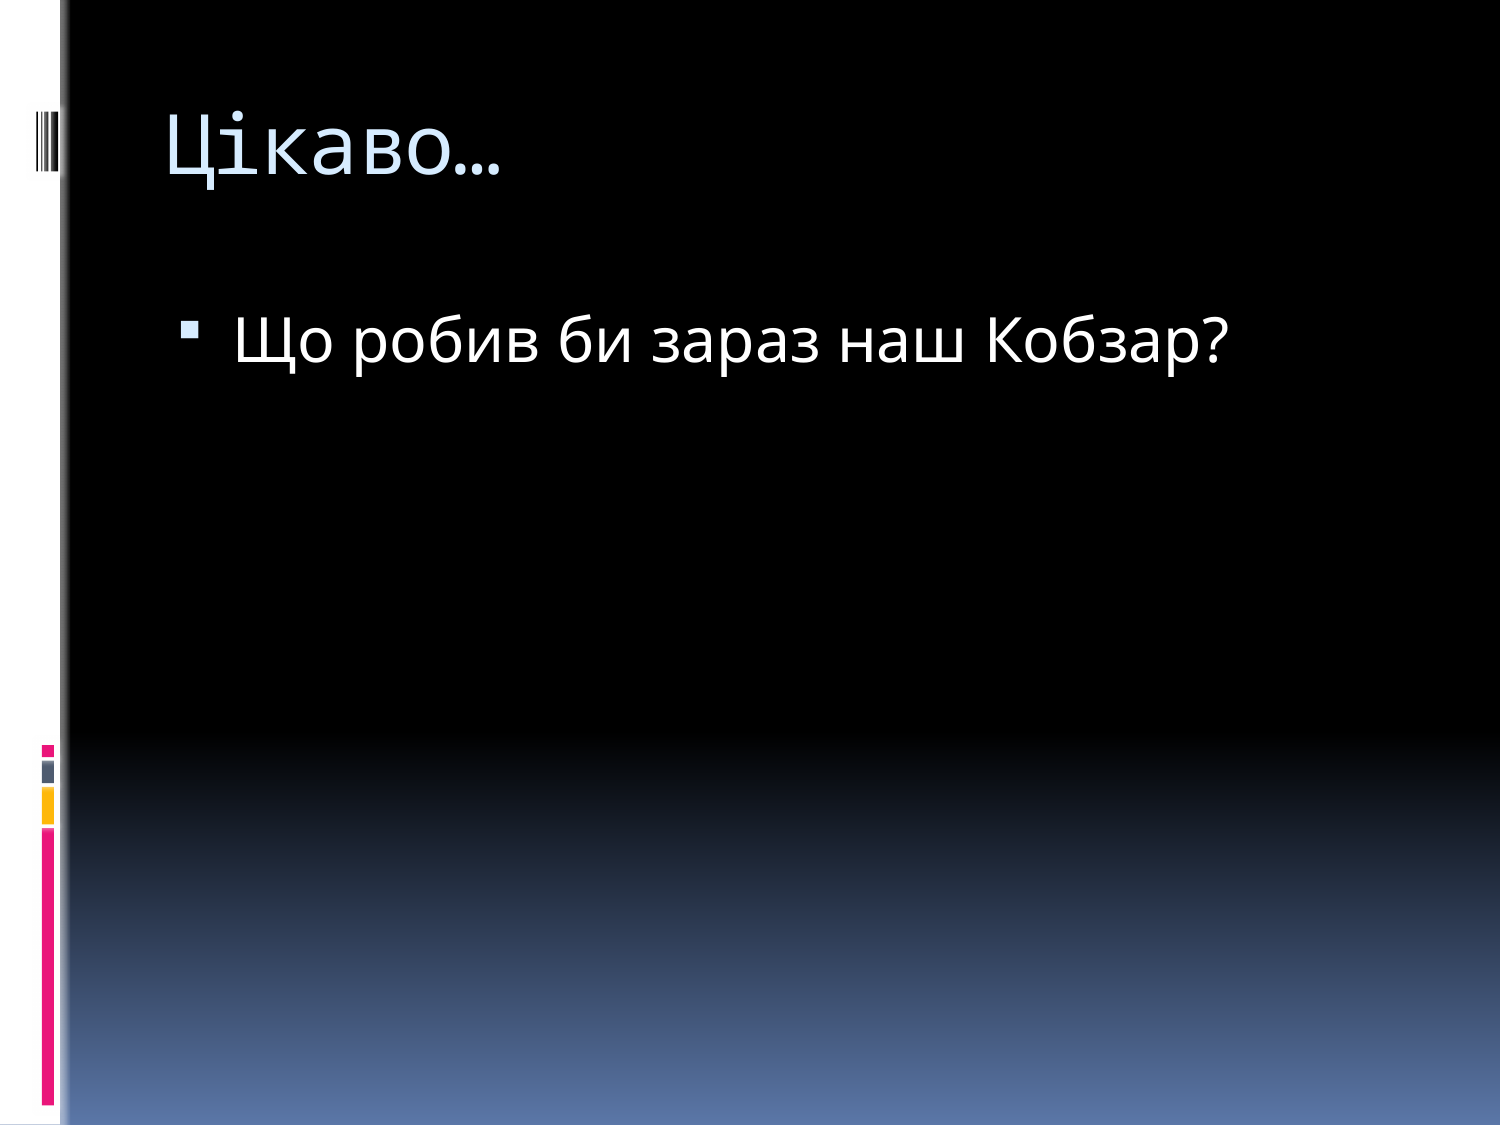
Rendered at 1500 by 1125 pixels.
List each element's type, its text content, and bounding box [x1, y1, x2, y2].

list Що робив би зараз наш Кобзар? [150, 292, 1425, 1043]
title Цікаво… [150, 83, 1425, 234]
